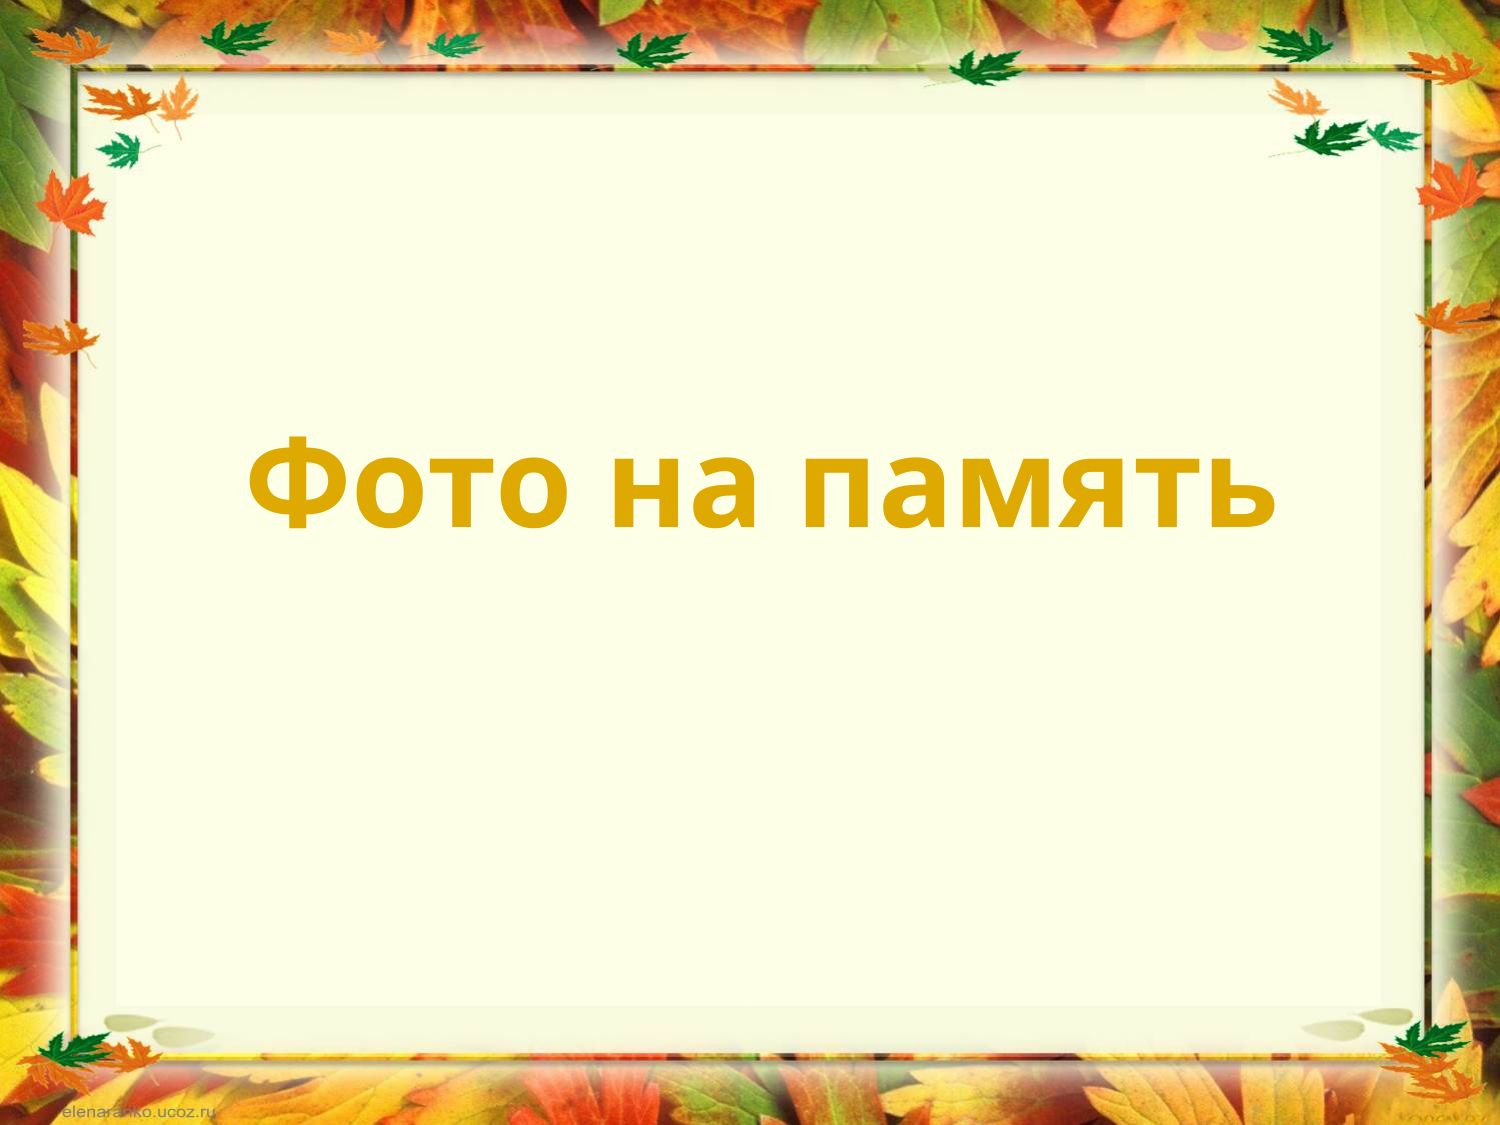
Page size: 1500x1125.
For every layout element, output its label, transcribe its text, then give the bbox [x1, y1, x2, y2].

text_box Фото на память [88, 338, 1436, 646]
picture [0, 0, 1500, 1125]
